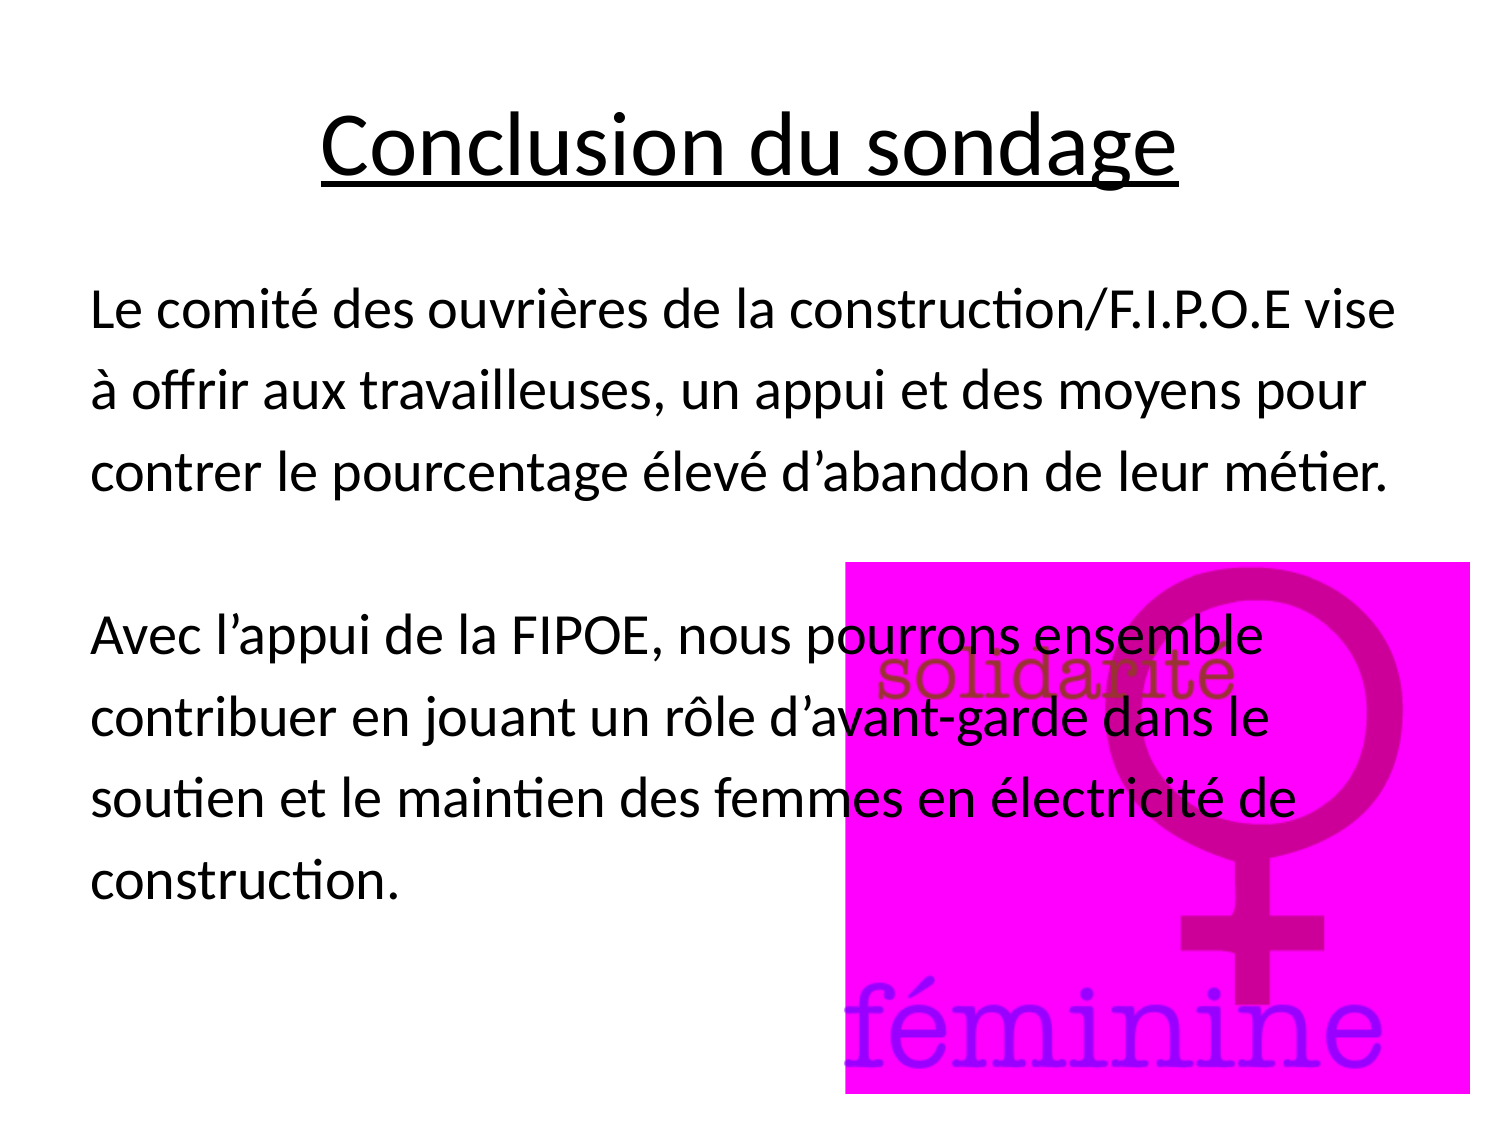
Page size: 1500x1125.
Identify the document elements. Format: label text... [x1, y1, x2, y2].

picture [844, 562, 1470, 1094]
list Le comité des ouvrières de la construction/F.I.P.O.E vise à offrir aux travailleuses, un appui et des moyens pour contrer le pourcentage élevé d’abandon de leur métier. Avec l’appui de la FIPOE, nous pourrons ensemble contribuer en jouant un rôle d’avant-garde dans le soutien et le maintien des femmes en électricité de construction. [75, 262, 1425, 1005]
title Conclusion du sondage [75, 45, 1425, 233]
